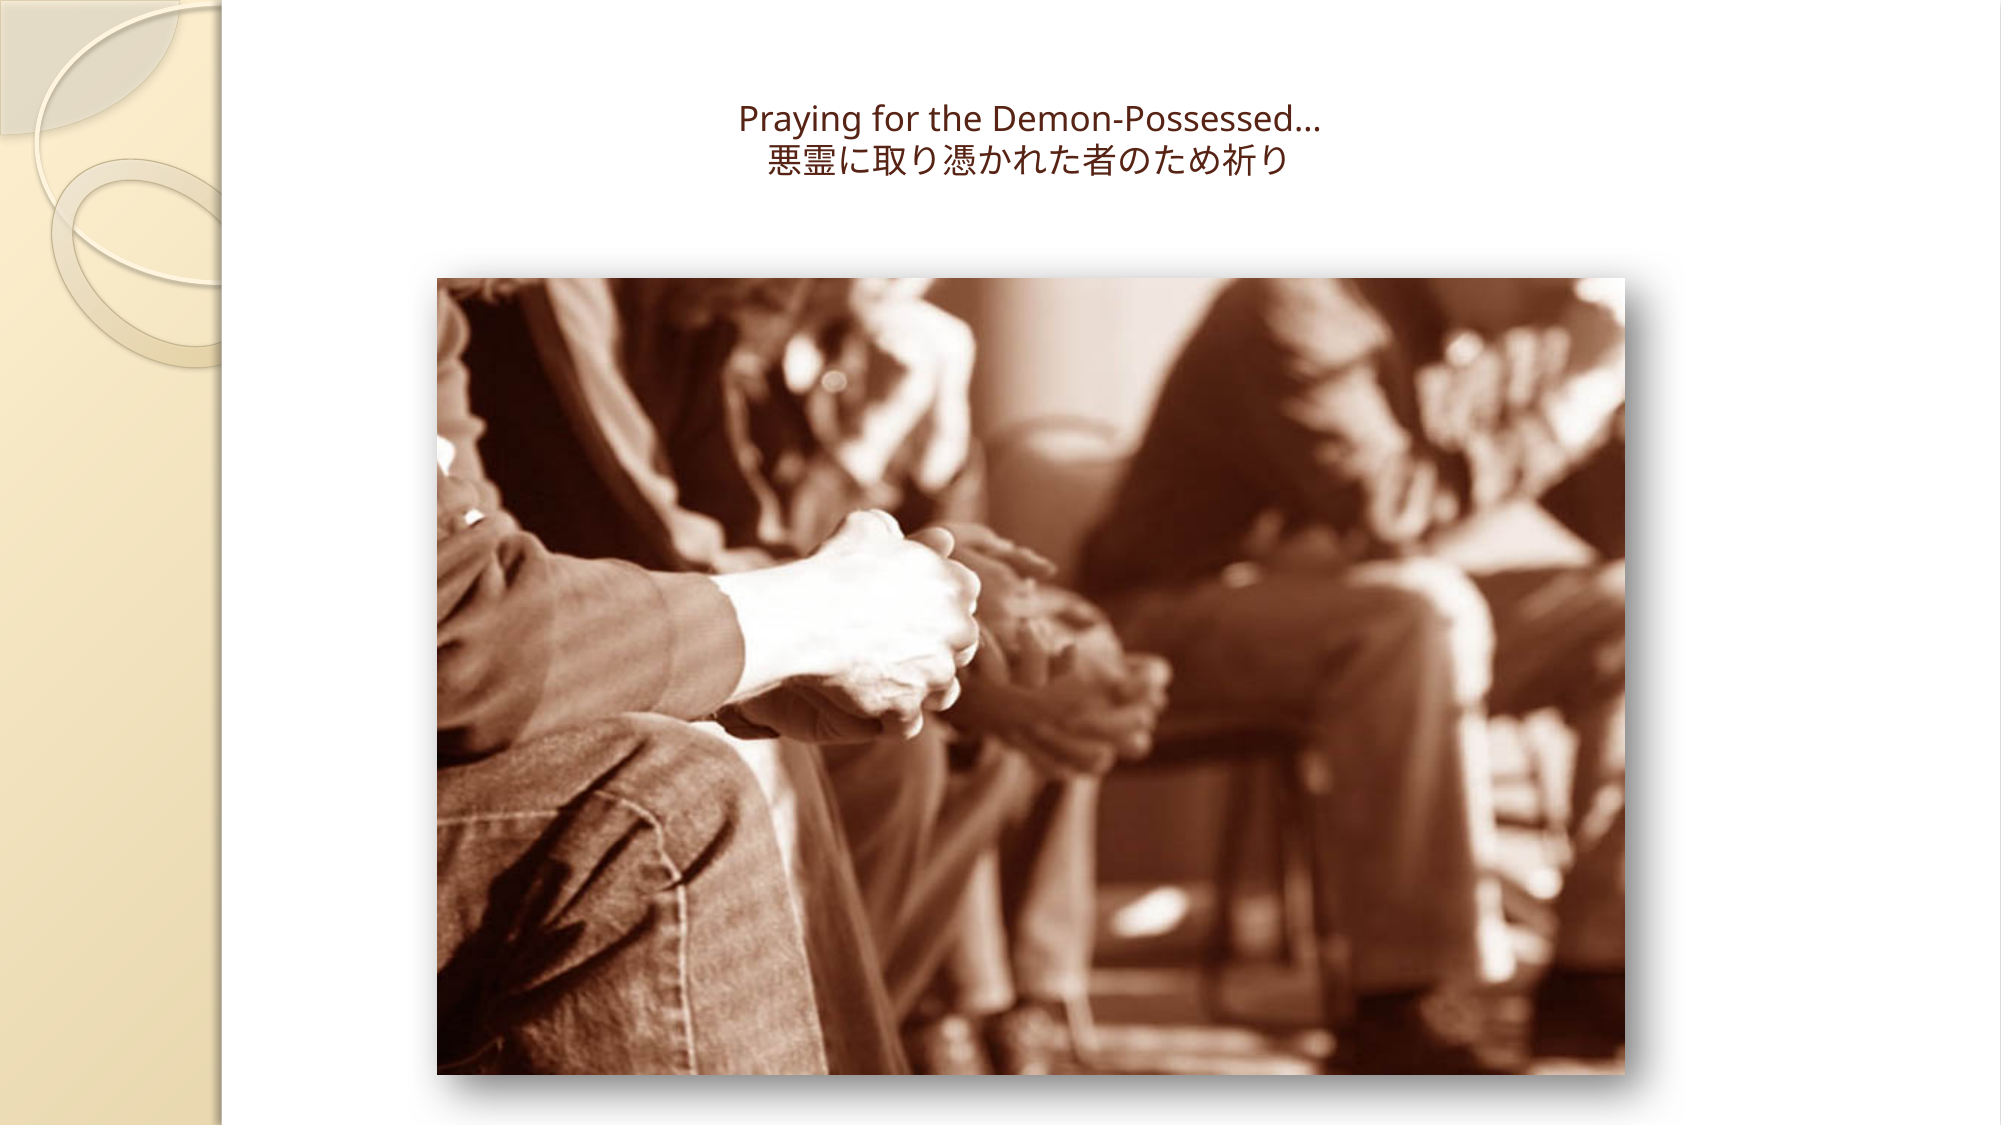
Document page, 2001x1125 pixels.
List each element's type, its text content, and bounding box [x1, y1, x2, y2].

title Praying for the Demon-Possessed… 悪霊に取り憑かれた者のため祈り [412, 87, 1648, 275]
picture [437, 277, 1626, 1076]
